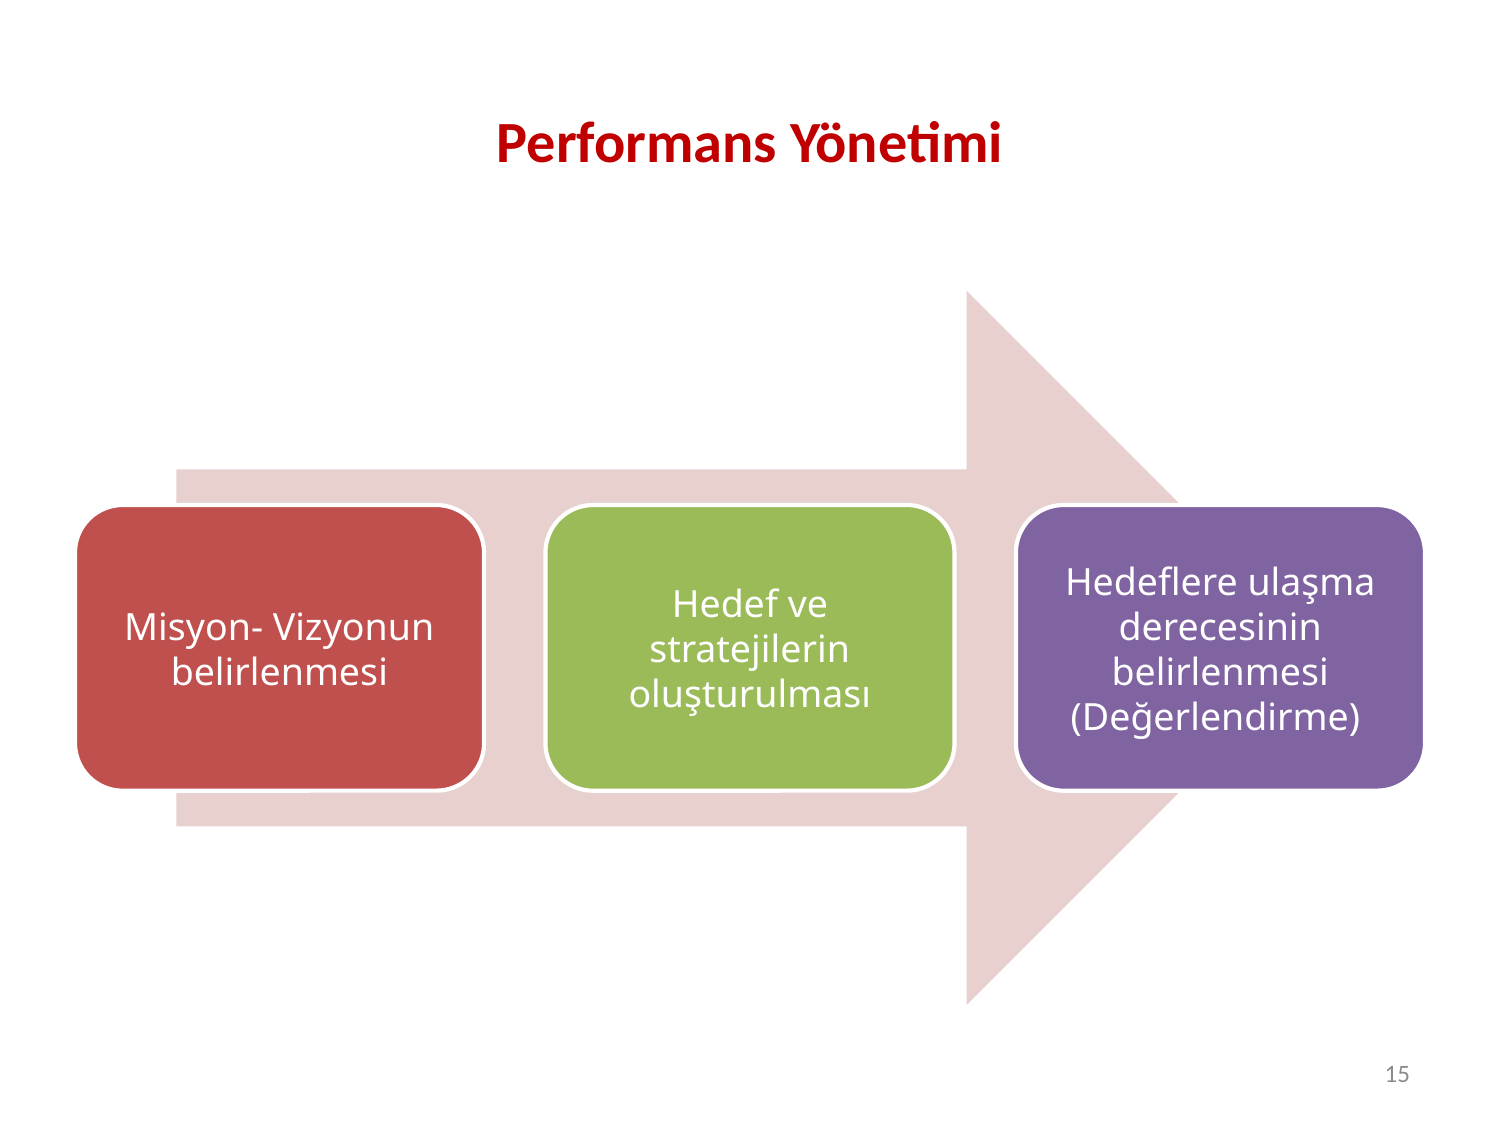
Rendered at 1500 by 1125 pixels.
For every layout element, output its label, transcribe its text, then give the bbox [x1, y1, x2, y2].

slide_number 15 [1074, 1042, 1425, 1103]
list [74, 290, 1426, 1006]
title Performans Yönetimi [75, 45, 1425, 233]
